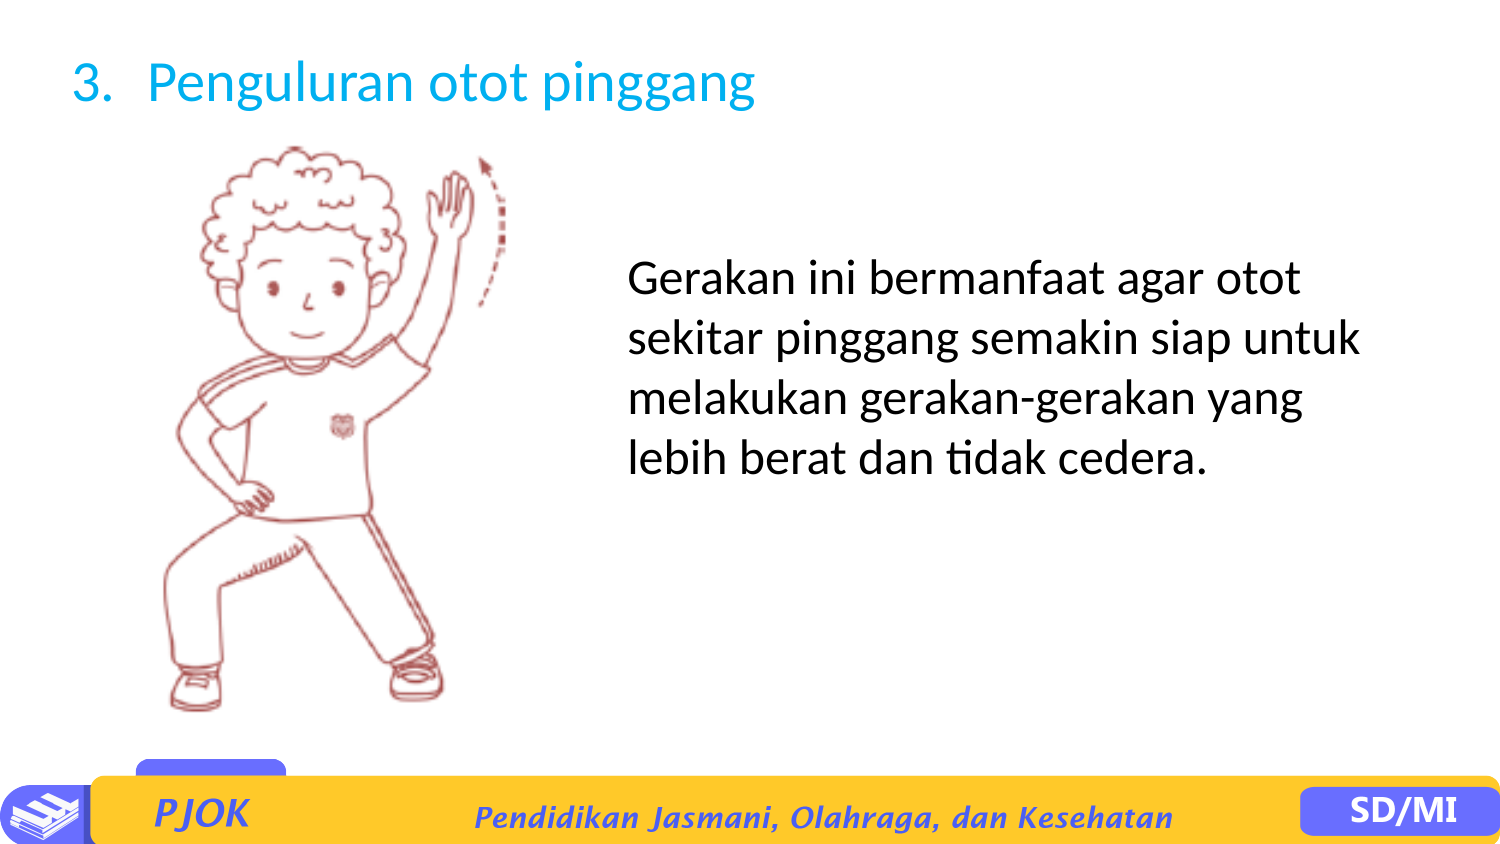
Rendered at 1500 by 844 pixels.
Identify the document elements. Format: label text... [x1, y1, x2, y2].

picture [121, 123, 547, 746]
text_box 3. Penguluran otot pinggang [56, 36, 1025, 121]
picture [0, 759, 1500, 844]
text_box Gerakan ini bermanfaat agar otot sekitar pinggang semakin siap untuk melakukan gerakan-gerakan yang lebih berat dan tidak cedera. [612, 237, 1413, 493]
